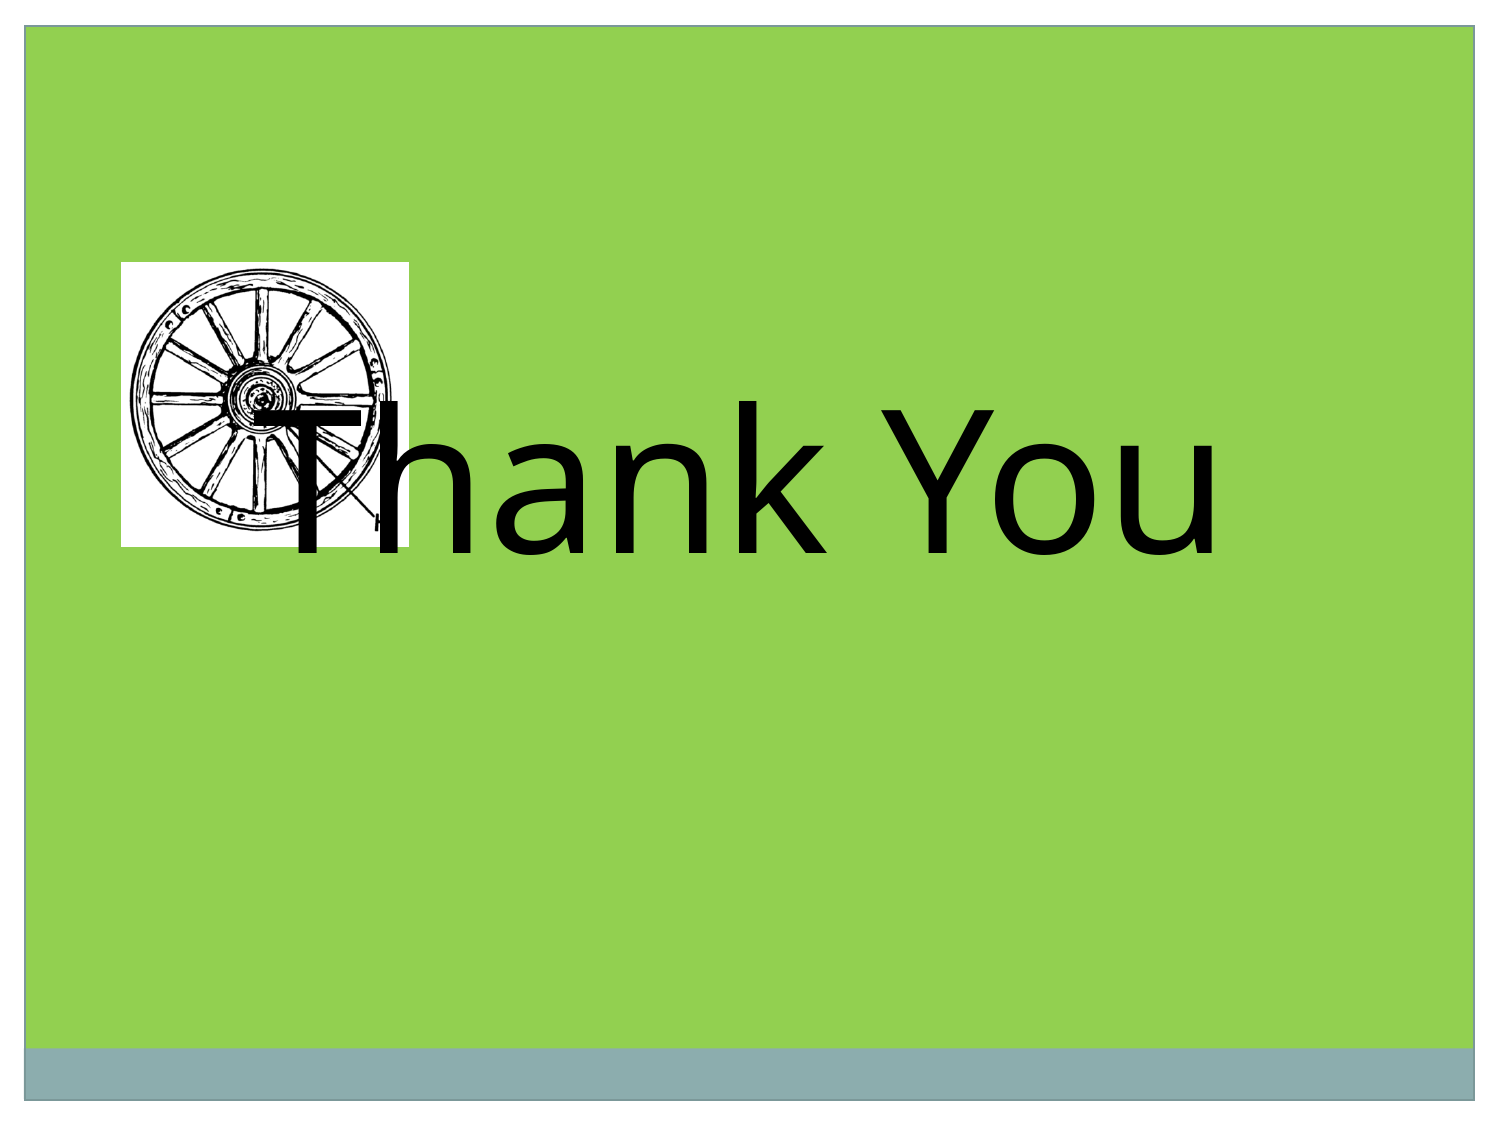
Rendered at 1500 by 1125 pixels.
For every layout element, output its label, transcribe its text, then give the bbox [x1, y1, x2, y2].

picture [120, 262, 409, 547]
text_box Thank You [237, 346, 1300, 602]
